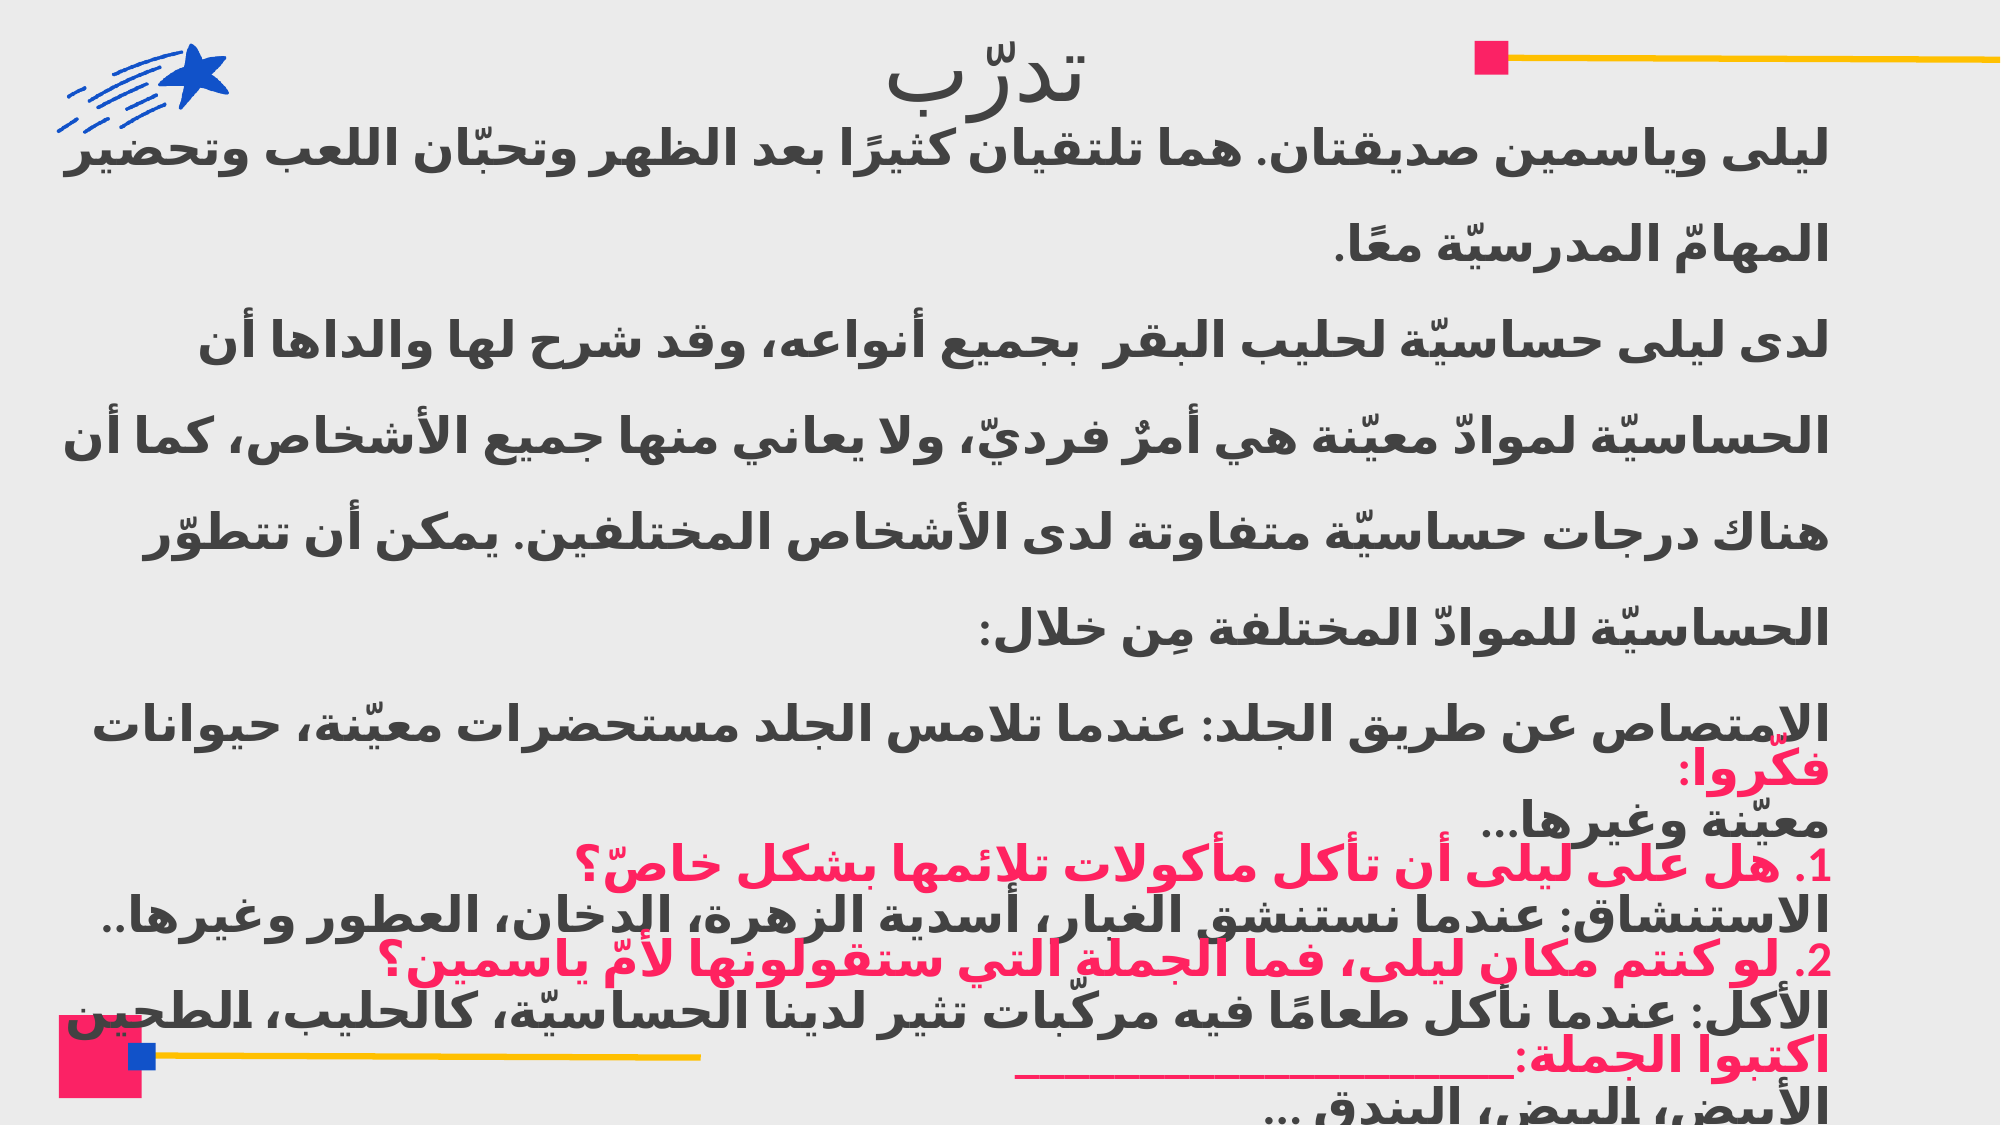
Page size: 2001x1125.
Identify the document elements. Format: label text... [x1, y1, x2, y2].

list ليلى وياسمين صديقتان. هما تلتقيان كثيرًا بعد الظهر وتحبّان اللعب وتحضير المهامّ المدرسيّة معًا. لدى ليلى حساسيّة لحليب البقر بجميع أنواعه، وقد شرح لها والداها أن الحساسيّة لموادّ معيّنة هي أمرٌ فرديّ، ولا يعاني منها جميع الأشخاص، كما أن هناك درجات حساسيّة متفاوتة لدى الأشخاص المختلفين. يمكن أن تتطوّر الحساسيّة للموادّ المختلفة مِن خلال: الامتصاص عن طريق الجلد: عندما تلامس الجلد مستحضرات معيّنة، حيوانات معيّنة وغيرها... الاستنشاق: عندما نستنشق الغبار، أسدية الزهرة، الدخان، العطور وغيرها.. الأكل: عندما نأكل طعامًا فيه مركّبات تثير لدينا الحساسيّة، كالحليب، الطحين الأبيض، البيض، البندق ... [33, 71, 1847, 779]
picture [56, 42, 229, 134]
title تدرّب [777, 10, 1103, 71]
text_box فكّروا: 1. هل على ليلى أن تأكل مأكولات تلائمها بشكل خاصّ؟ 2. لو كنتم مكان ليلى، فما الجملة التي ستقولونها لأمّ ياسمين؟ اكتبوا الجملة:____________________ [79, 691, 1847, 1091]
